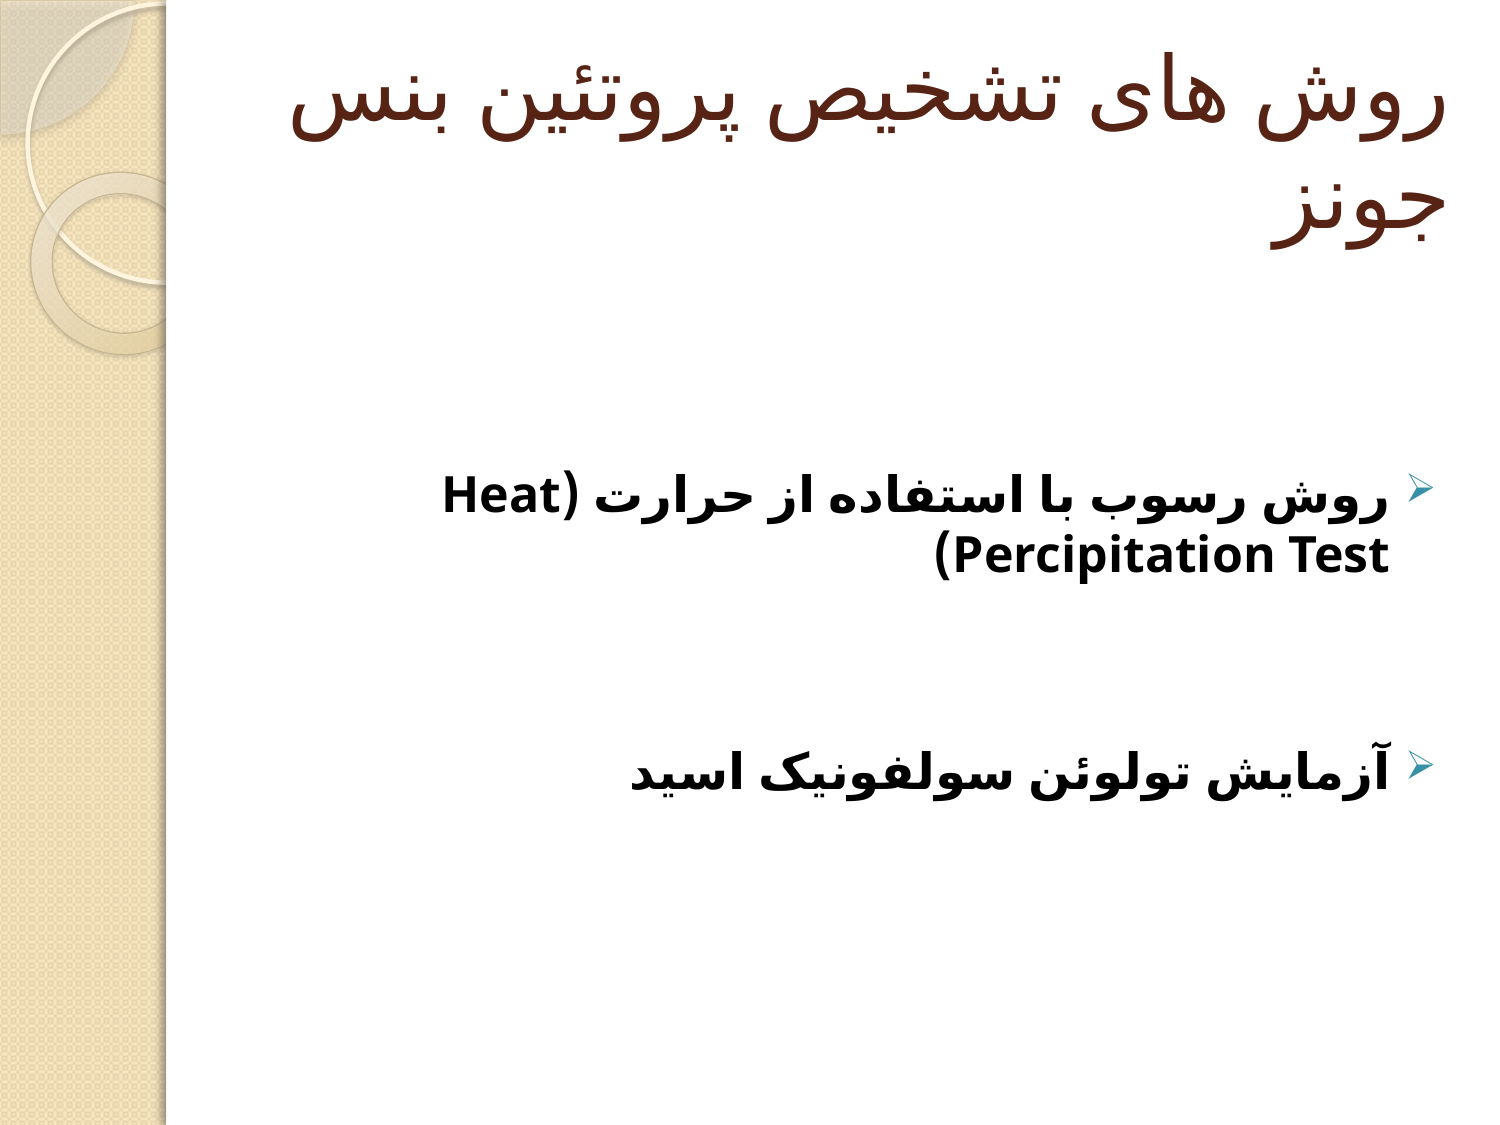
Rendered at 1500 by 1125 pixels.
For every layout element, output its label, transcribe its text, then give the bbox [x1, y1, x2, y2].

title روش های تشخیص پروتئین بنس جونز [235, 45, 1466, 233]
list روش رسوب با استفاده از حرارت (Heat Percipitation Test) آزمايش تولوئن سولفونيک اسيد [235, 237, 1466, 1025]
